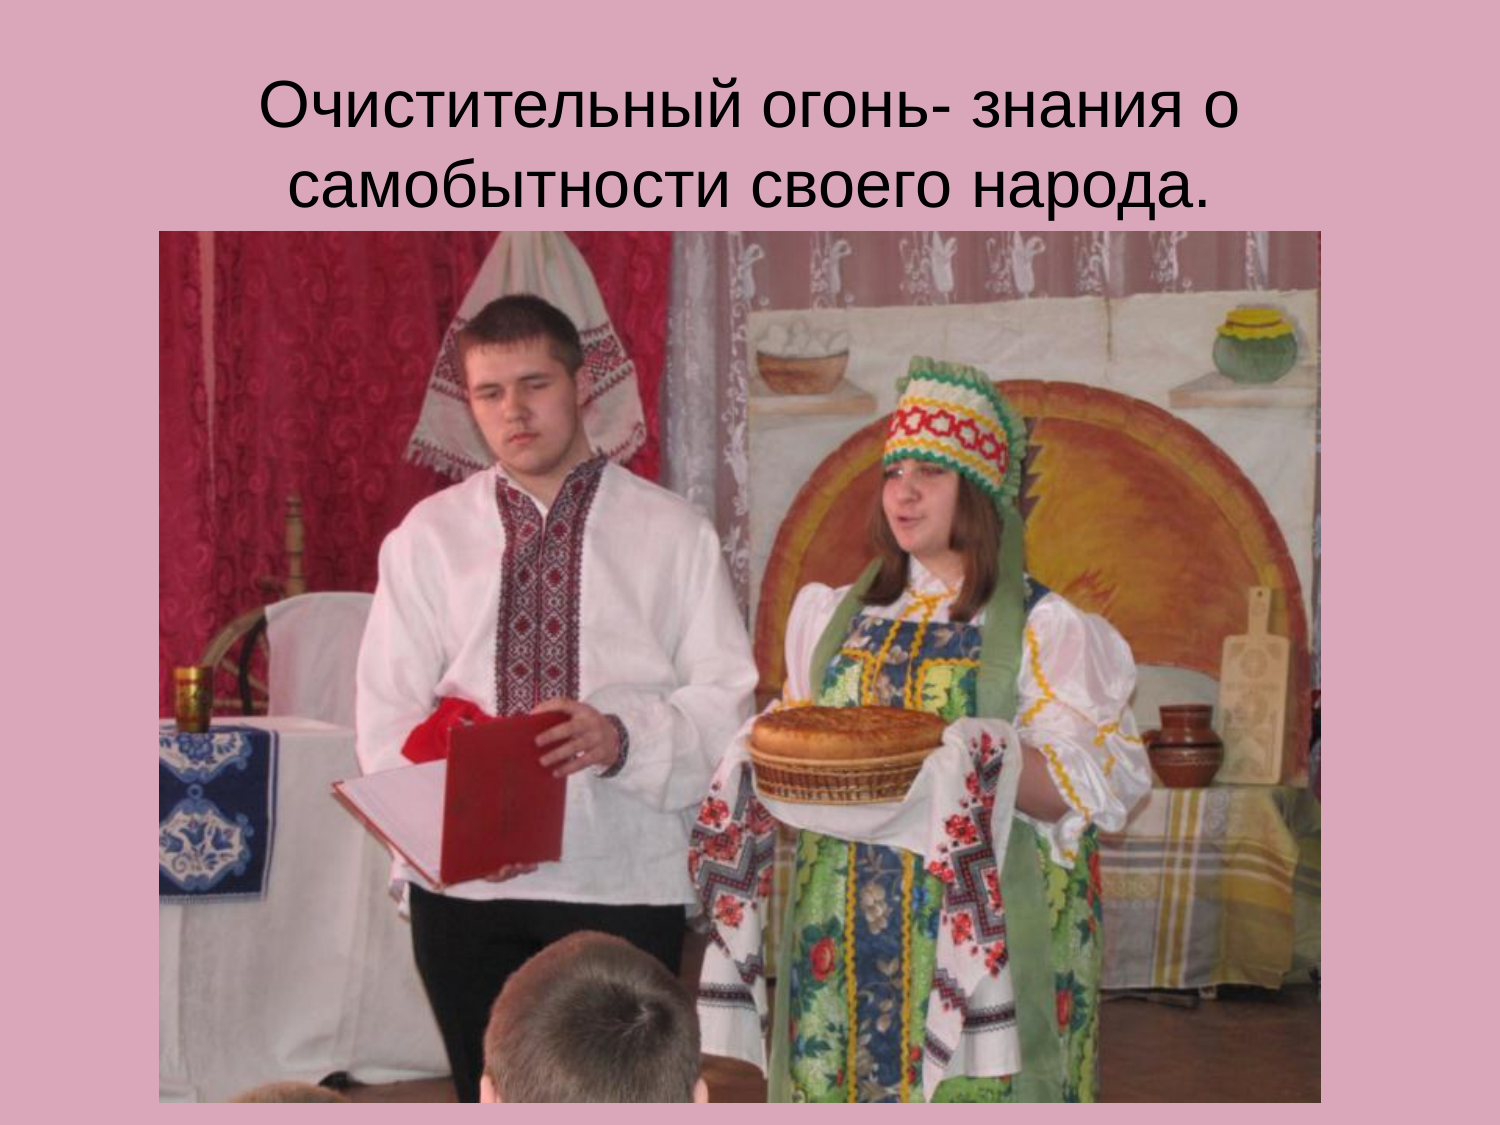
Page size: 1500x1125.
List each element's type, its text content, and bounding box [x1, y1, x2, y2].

picture [159, 231, 1321, 1103]
title Очистительный огонь- знания о самобытности своего народа. [75, 23, 1425, 258]
